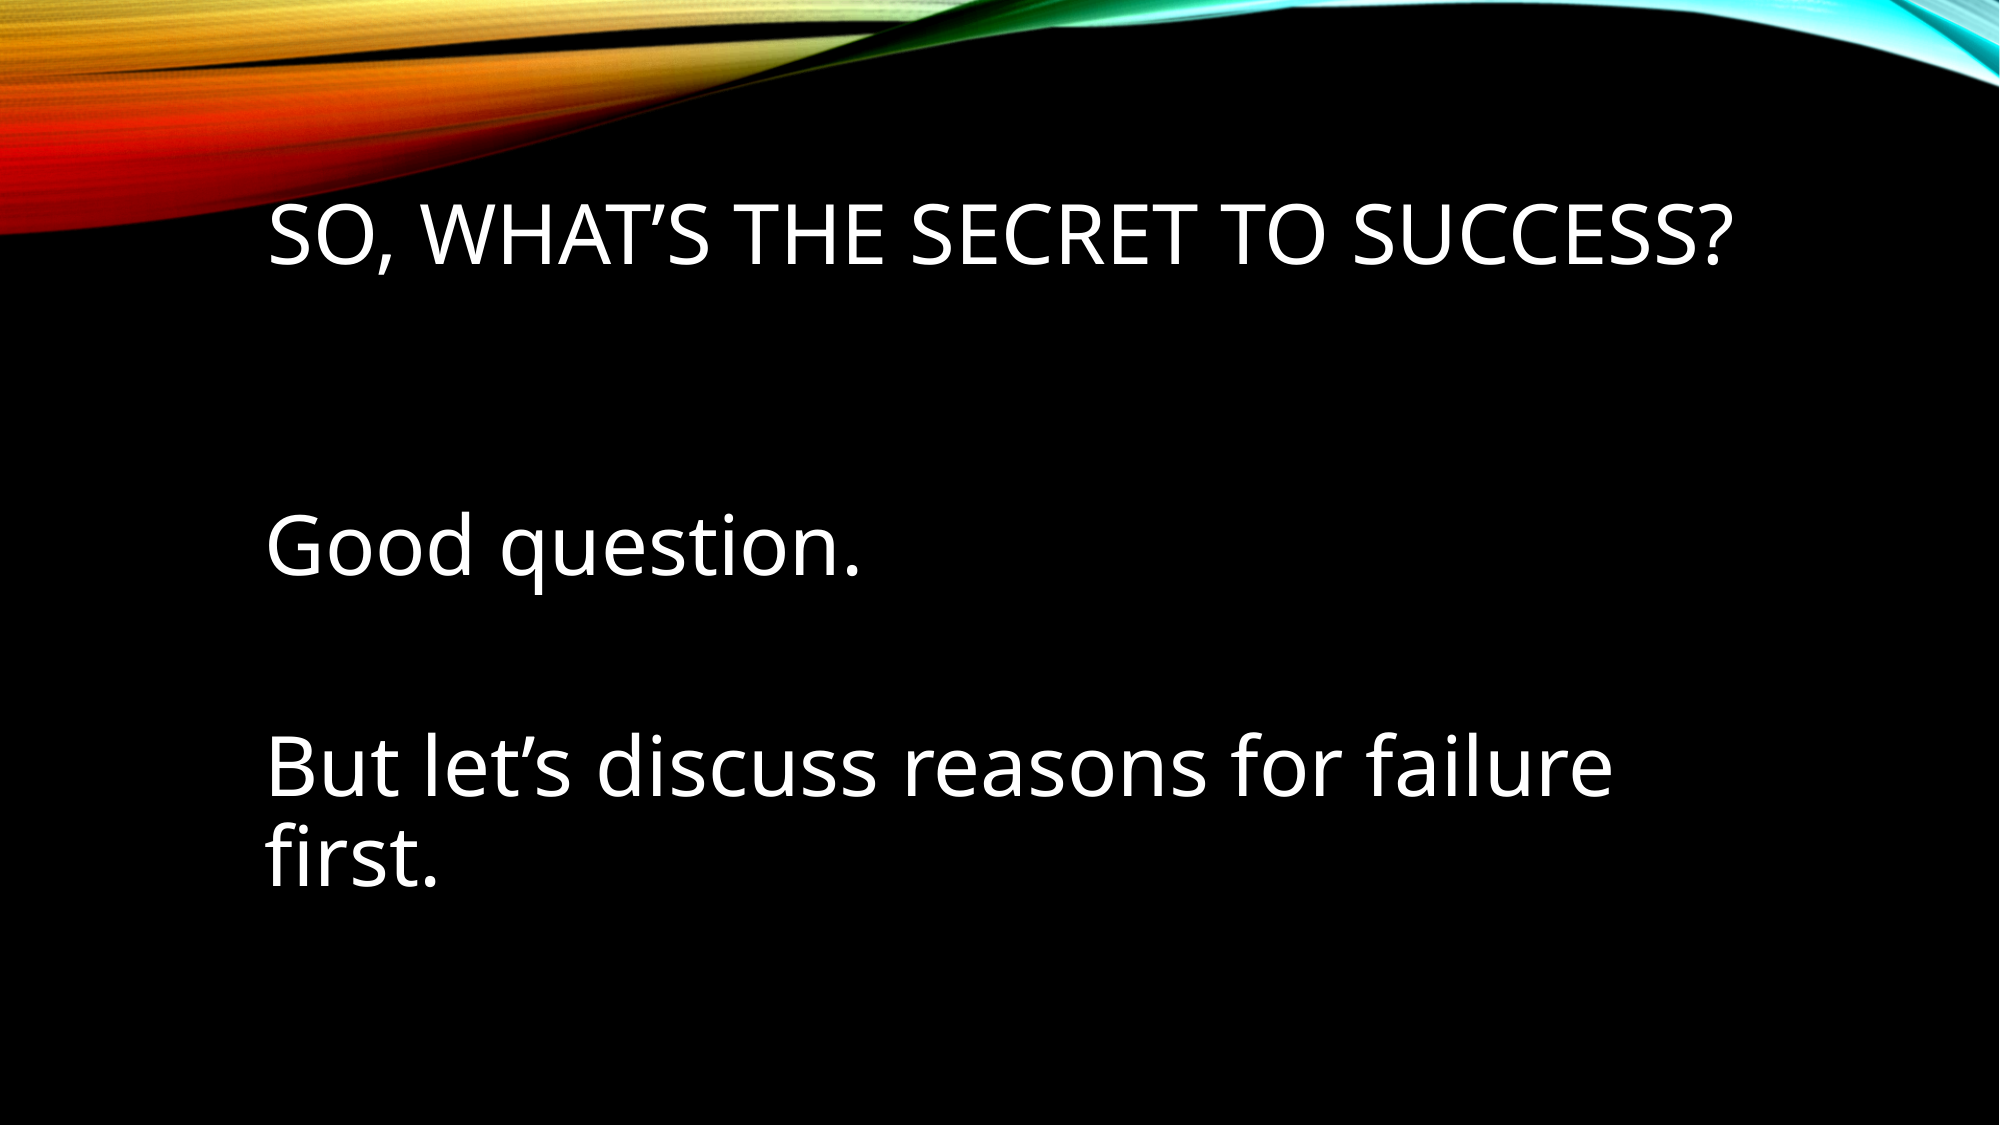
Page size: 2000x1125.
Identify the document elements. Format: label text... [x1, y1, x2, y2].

picture [0, 0, 2000, 237]
list Good question. But let’s discuss reasons for failure first. [249, 375, 1813, 988]
title So, What’s the Secret to Success? [251, 168, 1752, 307]
